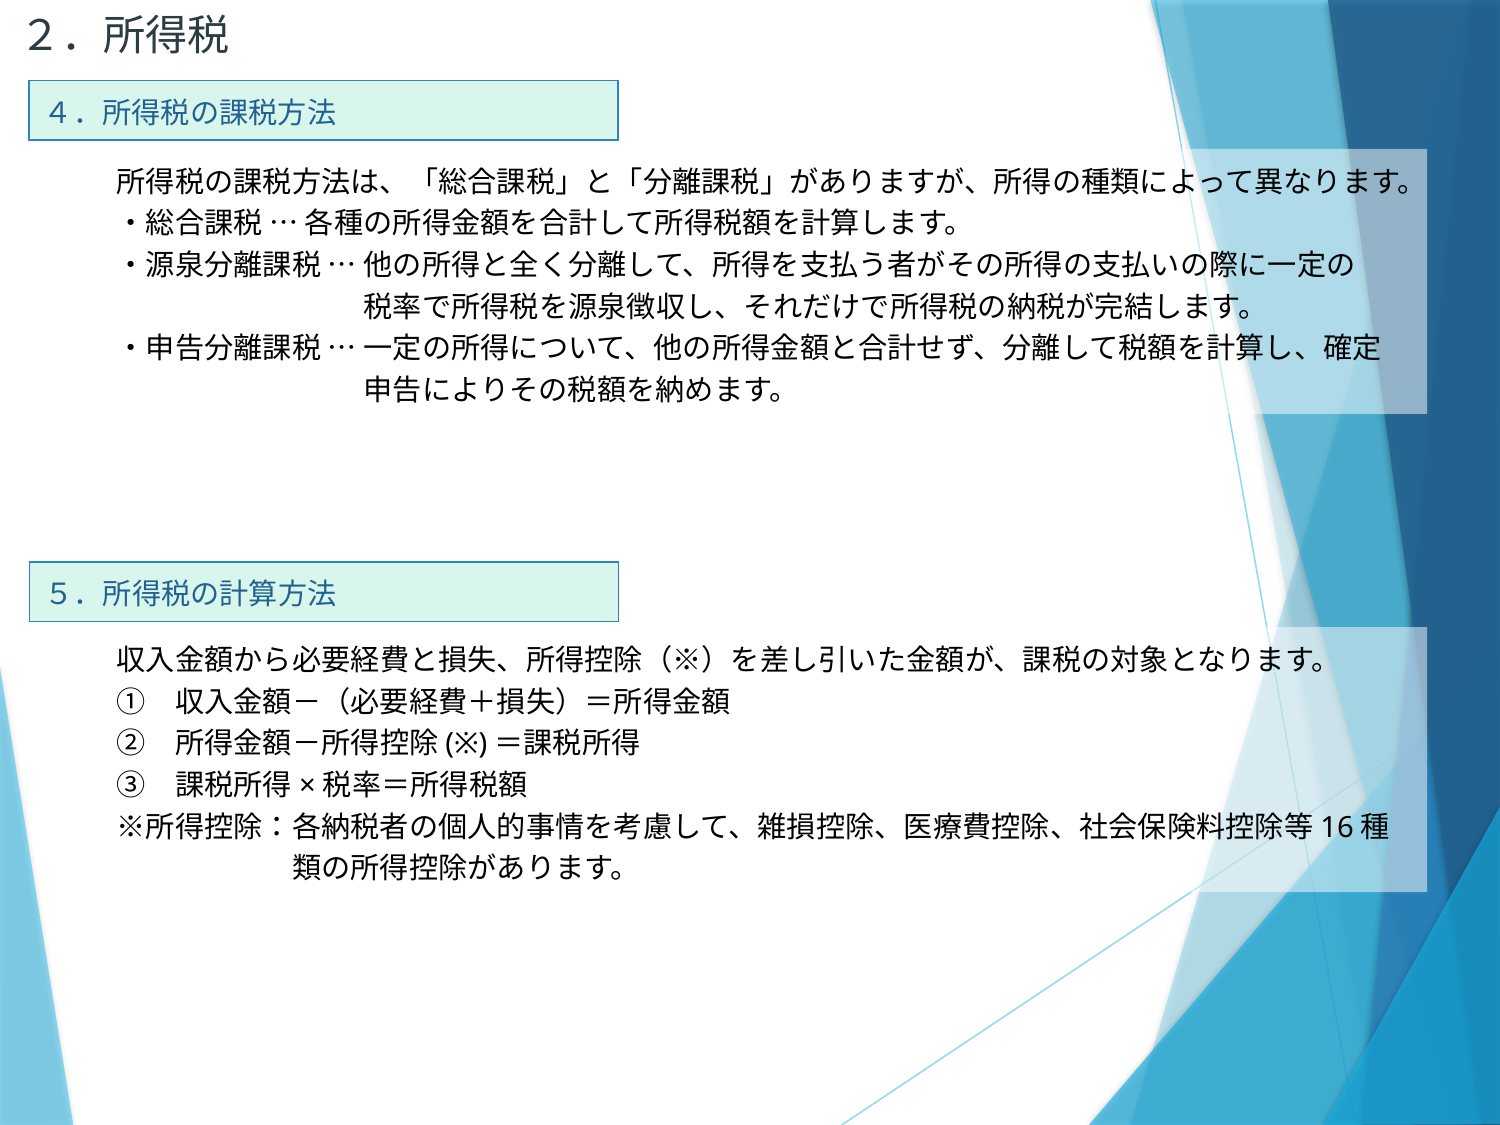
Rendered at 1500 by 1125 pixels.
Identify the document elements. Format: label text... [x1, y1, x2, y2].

table_header ５．所得税の計算方法 [30, 563, 618, 621]
text_box 所得税の課税方法は、「総合課税」と「分離課税」がありますが、所得の種類によって異なります。 ・総合課税 … 各種の所得金額を合計して所得税額を計算します。 ・源泉分離課税 … 他の所得と全く分離して、所得を支払う者がその所得の支払いの際に一定の 税率で所得税を源泉徴収し、それだけで所得税の納税が完結します。 ・申告分離課税 … 一定の所得について、他の所得金額と合計せず、分離して税額を計算し、確定 申告によりその税額を納めます。 [72, 148, 1428, 414]
text_box ２．所得税 [0, 0, 601, 69]
table_header ４．所得税の課税方法 [30, 81, 617, 139]
text_box 収入金額から必要経費と損失、所得控除（※）を差し引いた金額が、課税の対象となります。 ① 収入金額－（必要経費＋損失）＝所得金額 ② 所得金額－所得控除(※)＝課税所得 ③ 課税所得×税率＝所得税額 ※所得控除：各納税者の個人的事情を考慮して、雑損控除、医療費控除、社会保険料控除等16種 類の所得控除があります。 [72, 627, 1428, 893]
